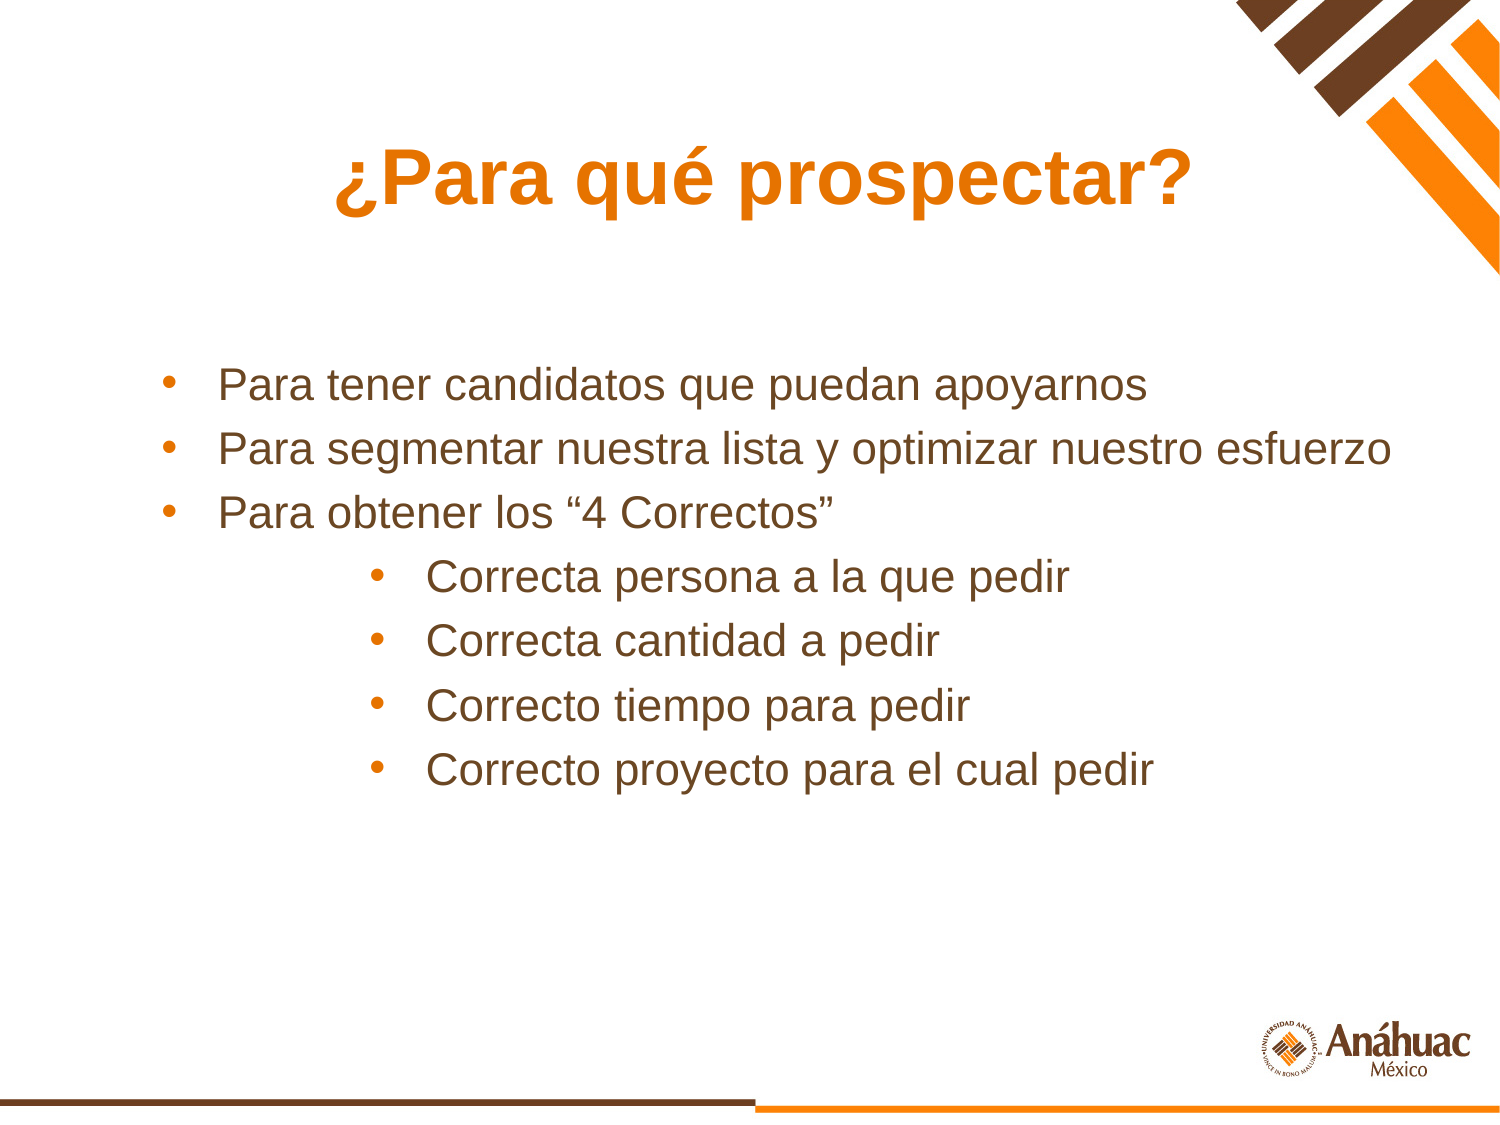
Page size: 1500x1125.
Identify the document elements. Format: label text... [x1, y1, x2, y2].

picture [0, 0, 1500, 1122]
text_box ¿Para qué prospectar? [81, 41, 1446, 230]
text_box Para tener candidatos que puedan apoyarnos Para segmentar nuestra lista y optimizar nuestro esfuerzo Para obtener los “4 Correctos” Correcta persona a la que pedir Correcta cantidad a pedir Correcto tiempo para pedir Correcto proyecto para el cual pedir [146, 282, 1459, 986]
